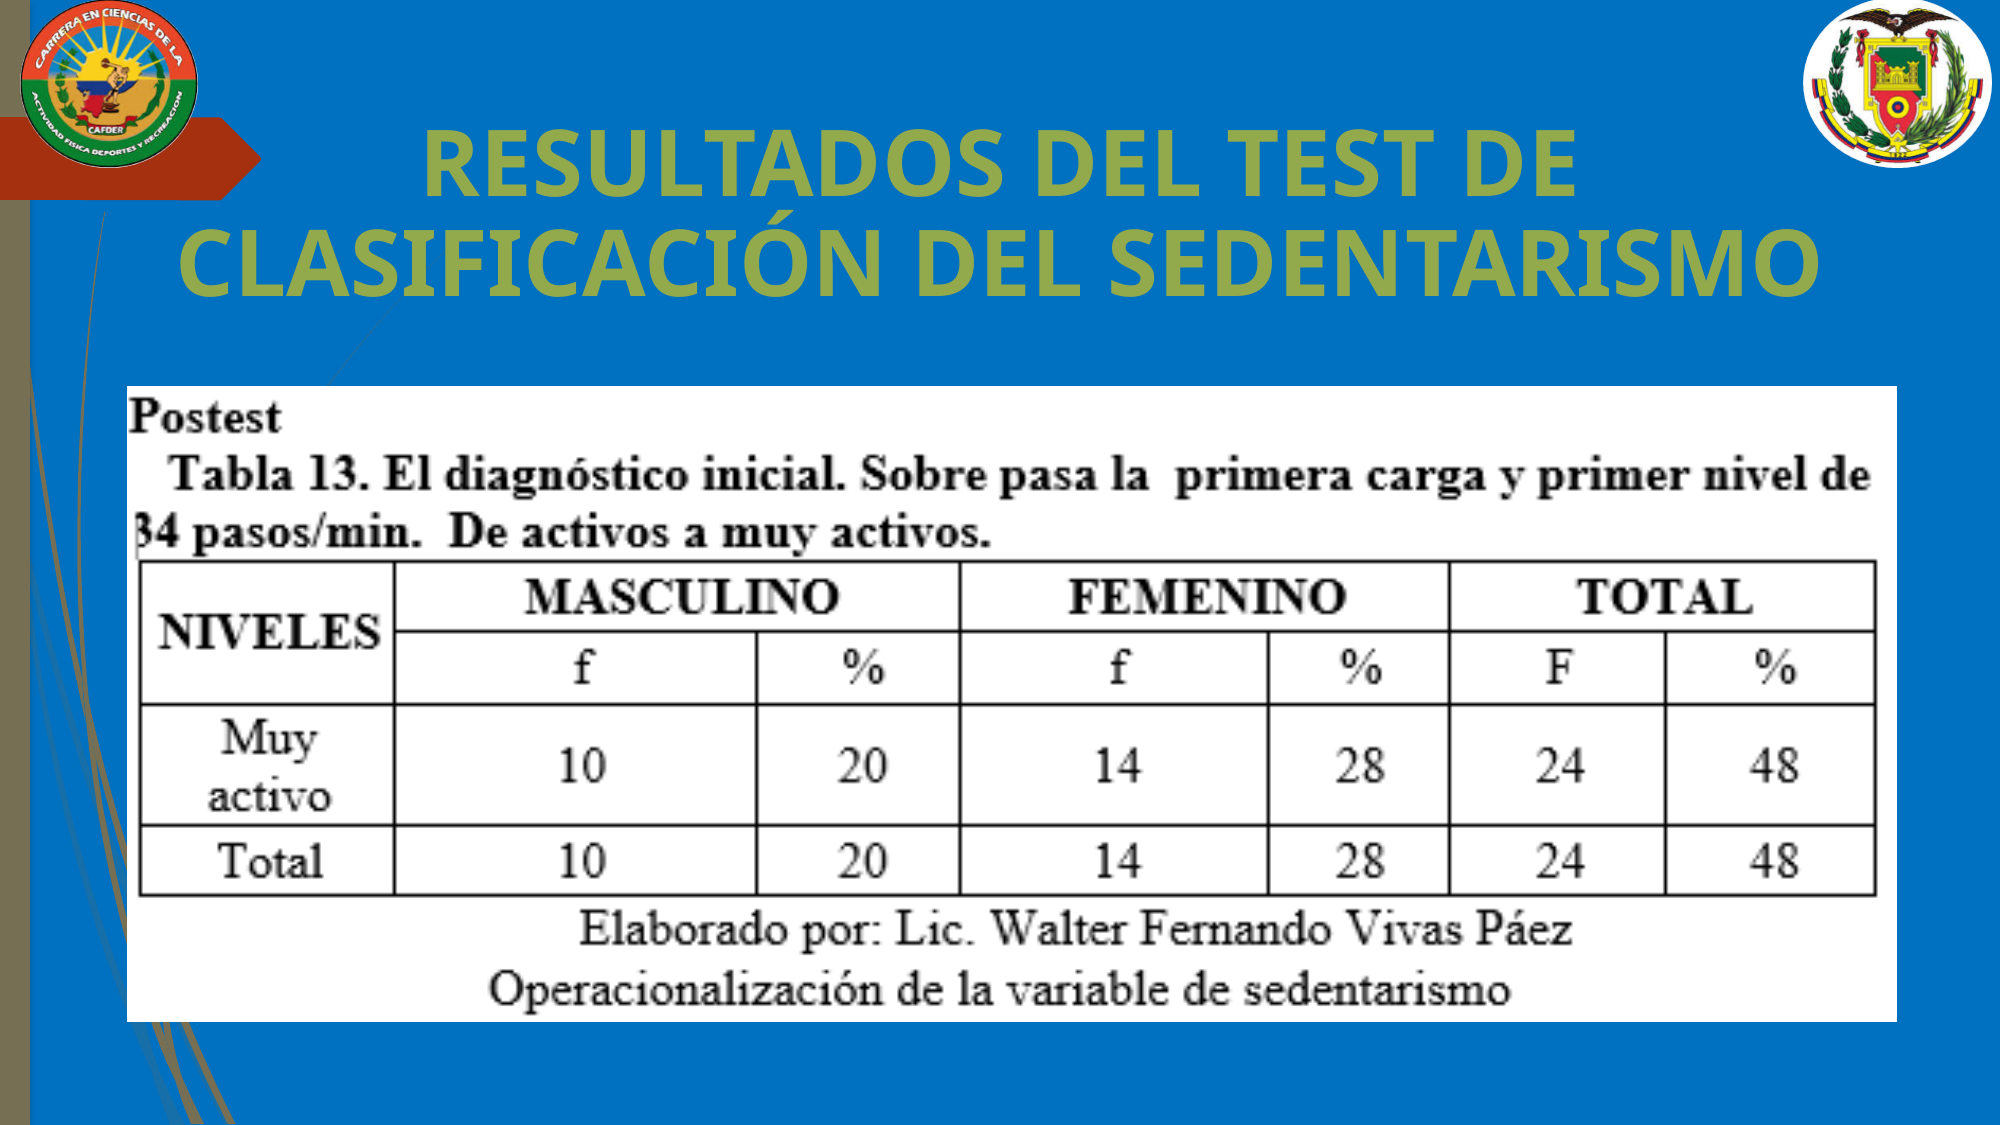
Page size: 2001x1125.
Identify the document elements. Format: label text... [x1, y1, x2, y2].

picture [19, 0, 198, 169]
picture [1802, 0, 1992, 169]
title RESULTADOS DEL TEST DE CLASIFICACIÓN DEL SEDENTARISMO [137, 107, 1863, 326]
picture [127, 386, 1898, 1022]
